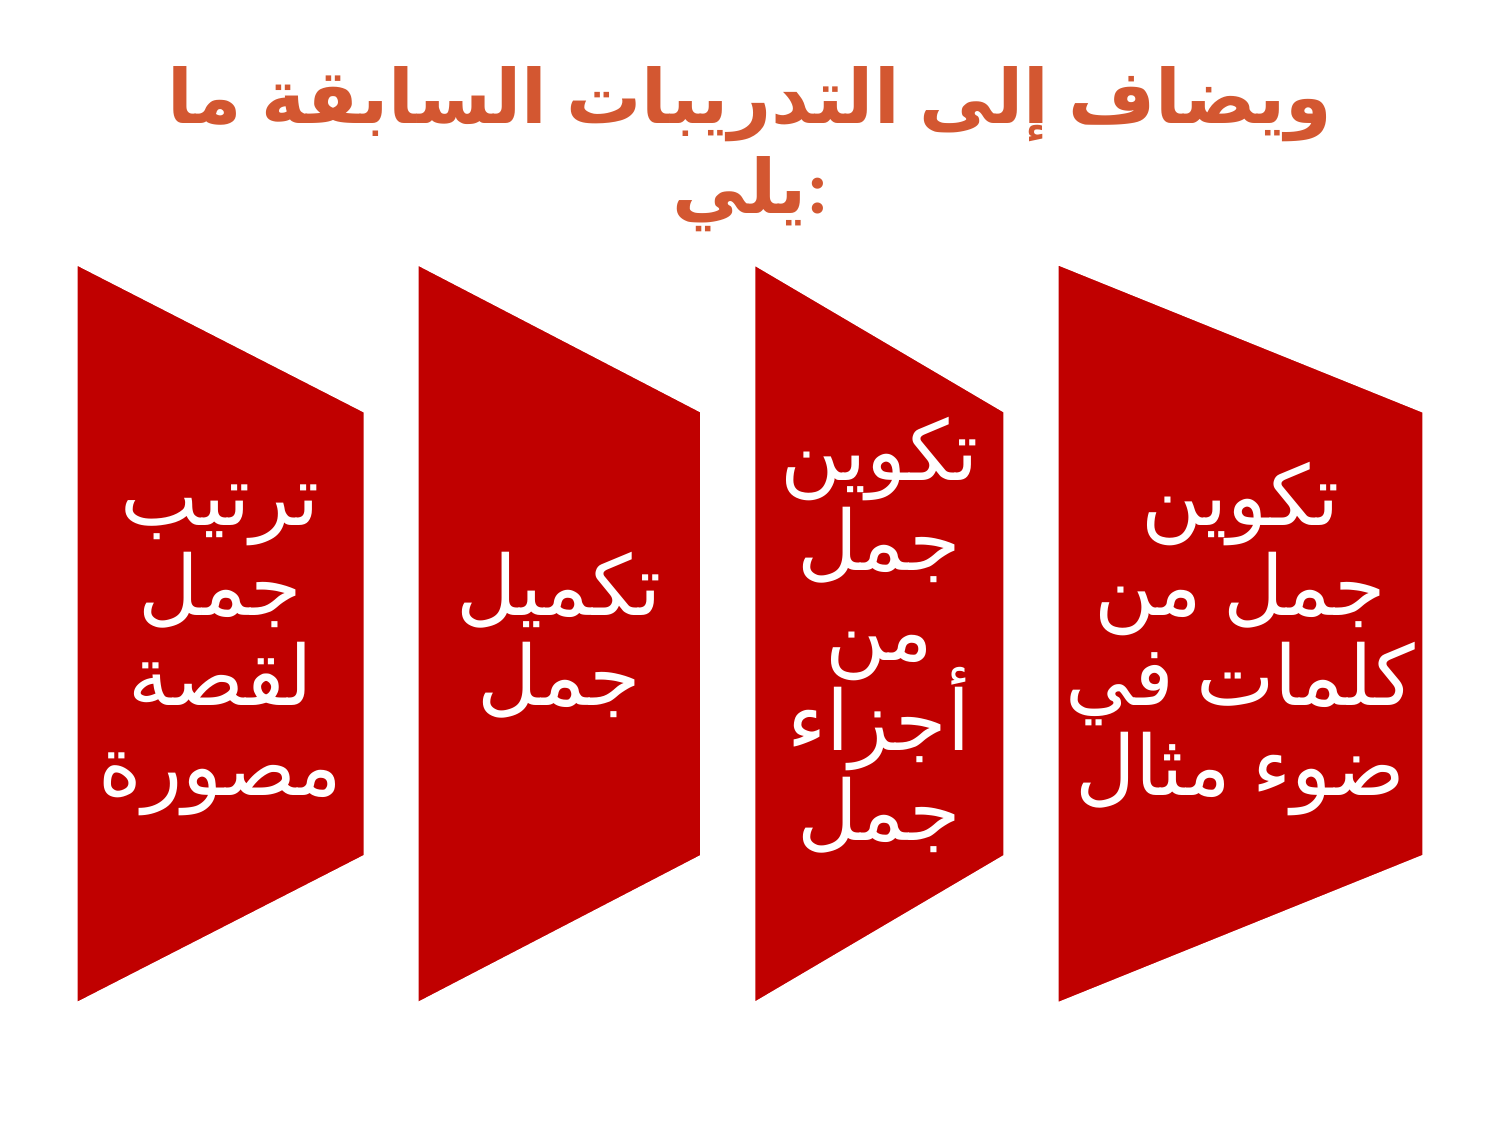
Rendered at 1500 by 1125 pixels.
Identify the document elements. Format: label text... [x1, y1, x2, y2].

title ويضاف إلى التدريبات السابقة ما يلي: [75, 45, 1425, 233]
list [74, 262, 1426, 1006]
